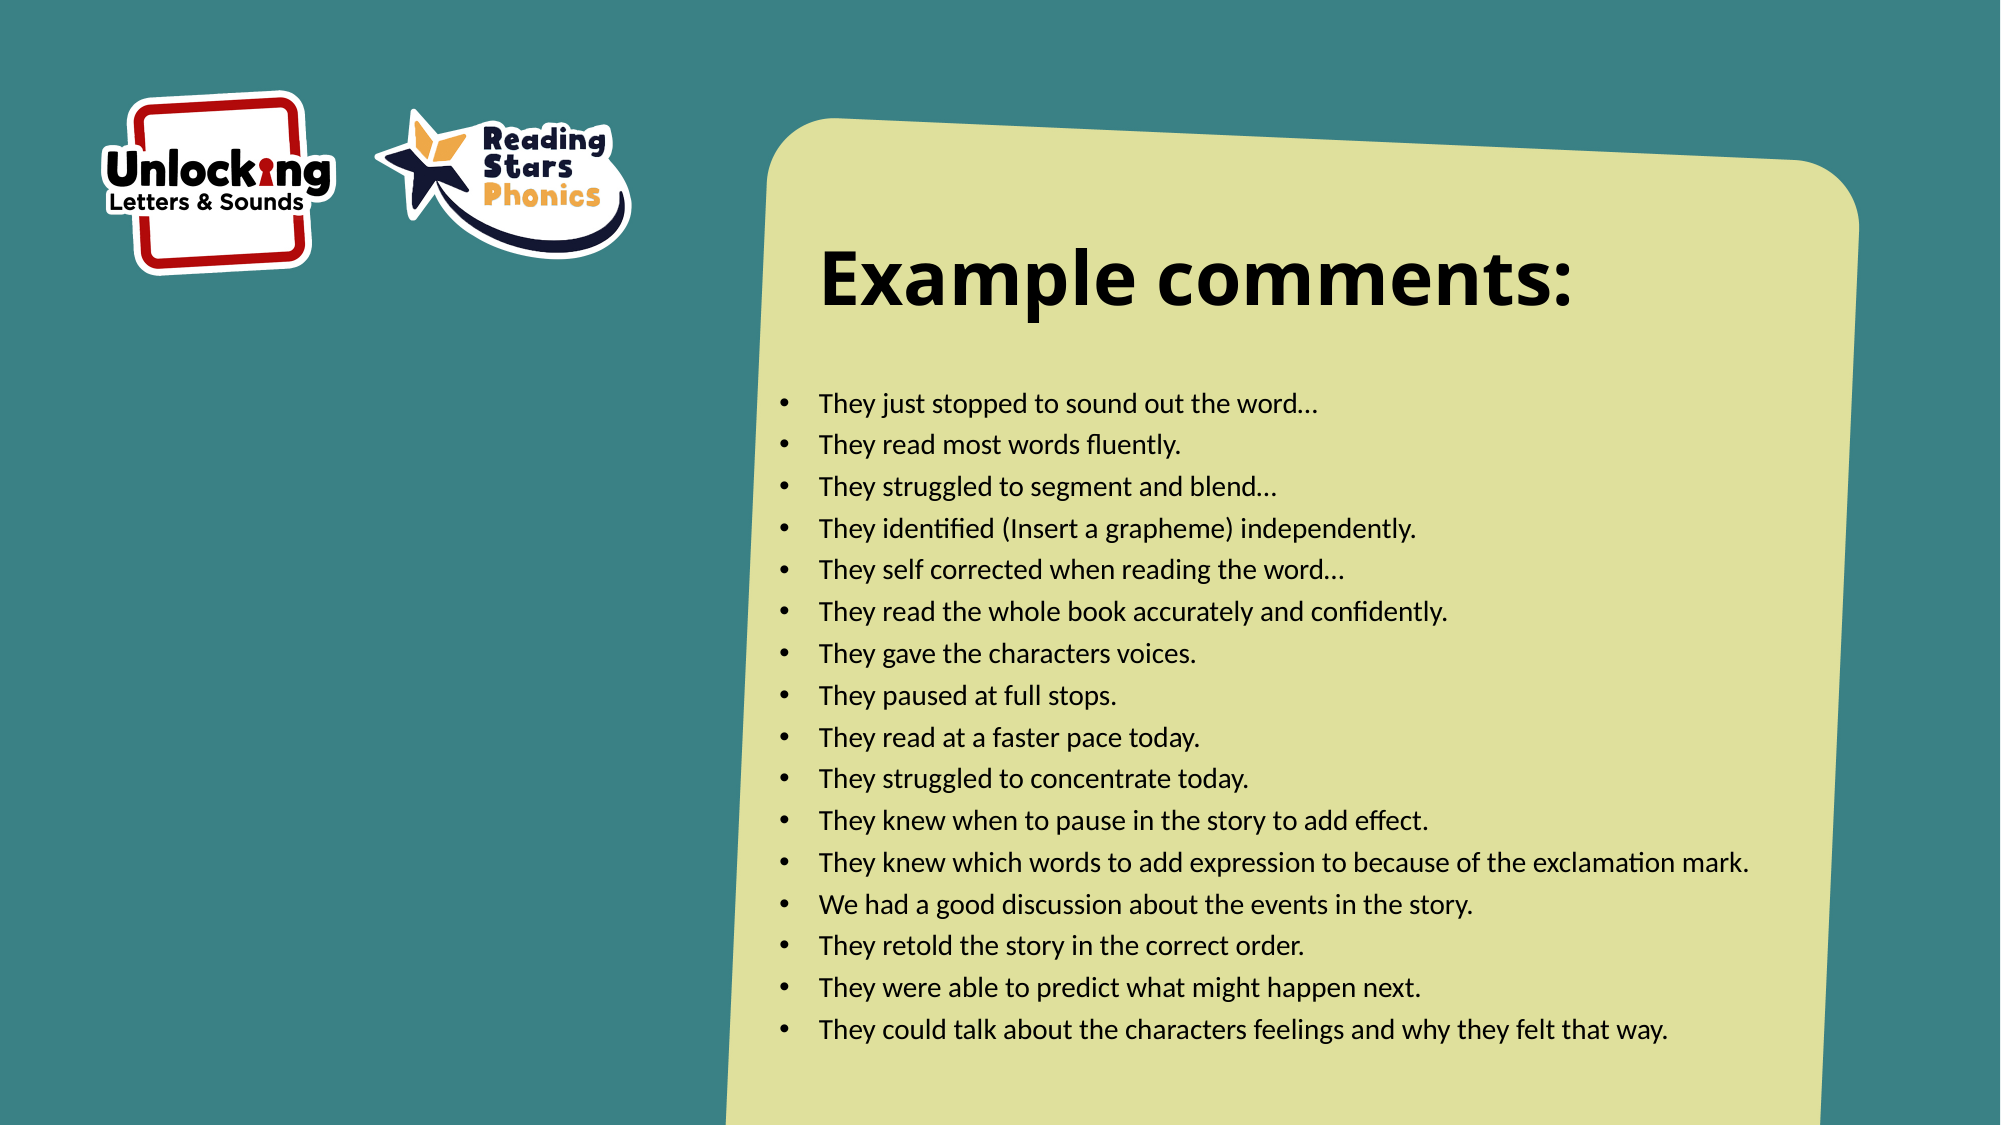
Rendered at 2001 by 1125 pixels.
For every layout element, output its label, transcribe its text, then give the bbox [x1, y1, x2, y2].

title Example comments: [803, 197, 1780, 365]
picture [0, 0, 2001, 1125]
list They just stopped to sound out the word… They read most words fluently. They struggled to segment and blend… They identified (Insert a grapheme) independently. They self corrected when reading the word… They read the whole book accurately and confidently. They gave the characters voices. They paused at full stops. They read at a faster pace today. They struggled to concentrate today. They knew when to pause in the story to add effect. They knew which words to add expression to because of the exclamation mark. We had a good discussion about the events in the story. They retold the story in the correct order. They were able to predict what might happen next. They could talk about the characters feelings and why they felt that way. [764, 380, 1780, 1076]
